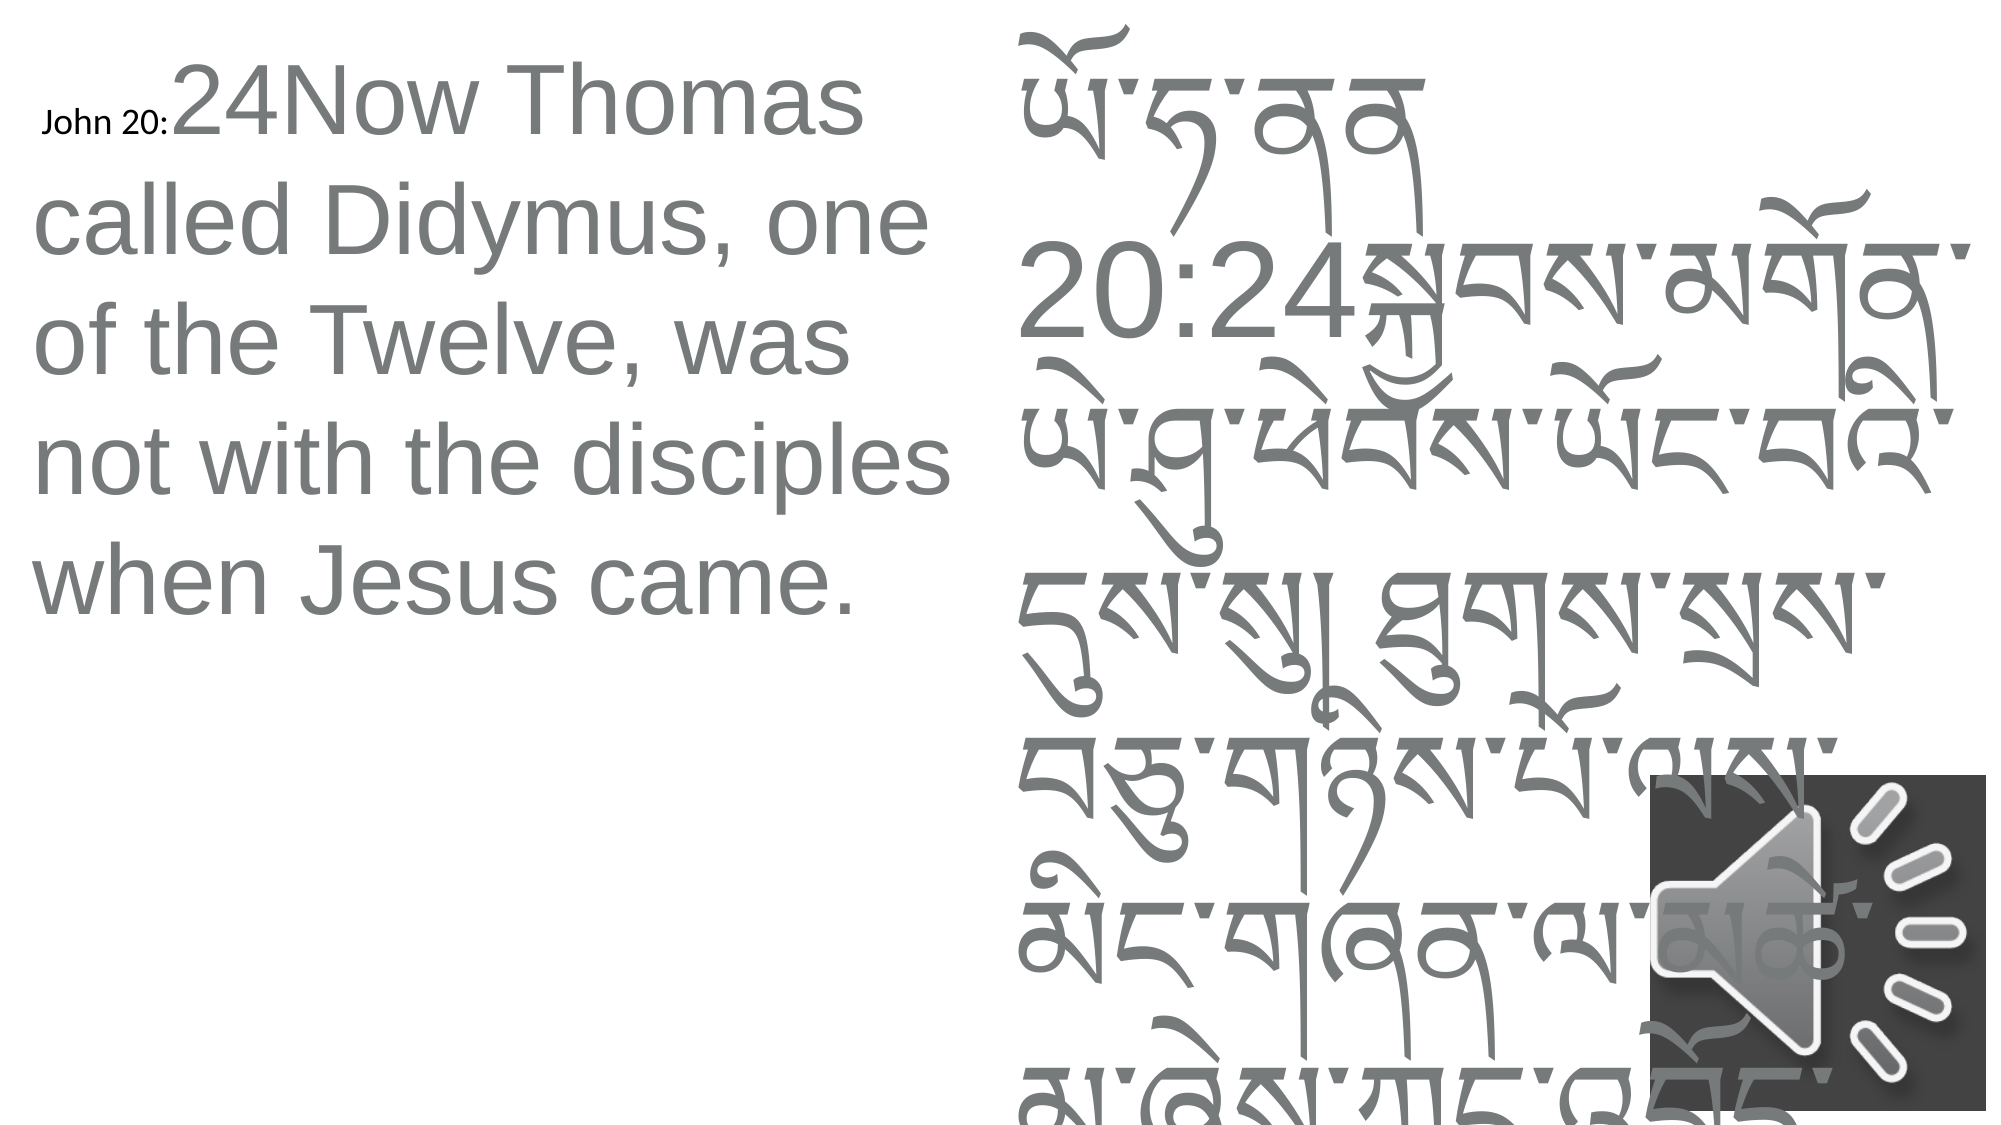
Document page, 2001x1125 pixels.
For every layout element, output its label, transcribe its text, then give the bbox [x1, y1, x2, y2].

text_box ཡོ་ཧ་ནན 20:24སྐྱབས་མགོན་ཡེ་ཤུ་ཕེབས་ཡོང་བའི་དུས༌སུ། ཐུགས་སྲས་བཅུ་གཉིས་པོ་ལས་མིང་གཞན་ལ་མཚེ་མ་ཞེས་ཀྱང་འབོད་པའི་ཐོ་མཱ་ནི་ཁོ་ཚོ་དང་མཉམ་དུ་མེད༌པས། [999, 27, 2000, 1104]
picture [1648, 773, 1987, 1112]
text_box John 20:24Now Thomas called Didymus, one of the Twelve, was not with the disciples when Jesus came. [18, 27, 973, 1104]
